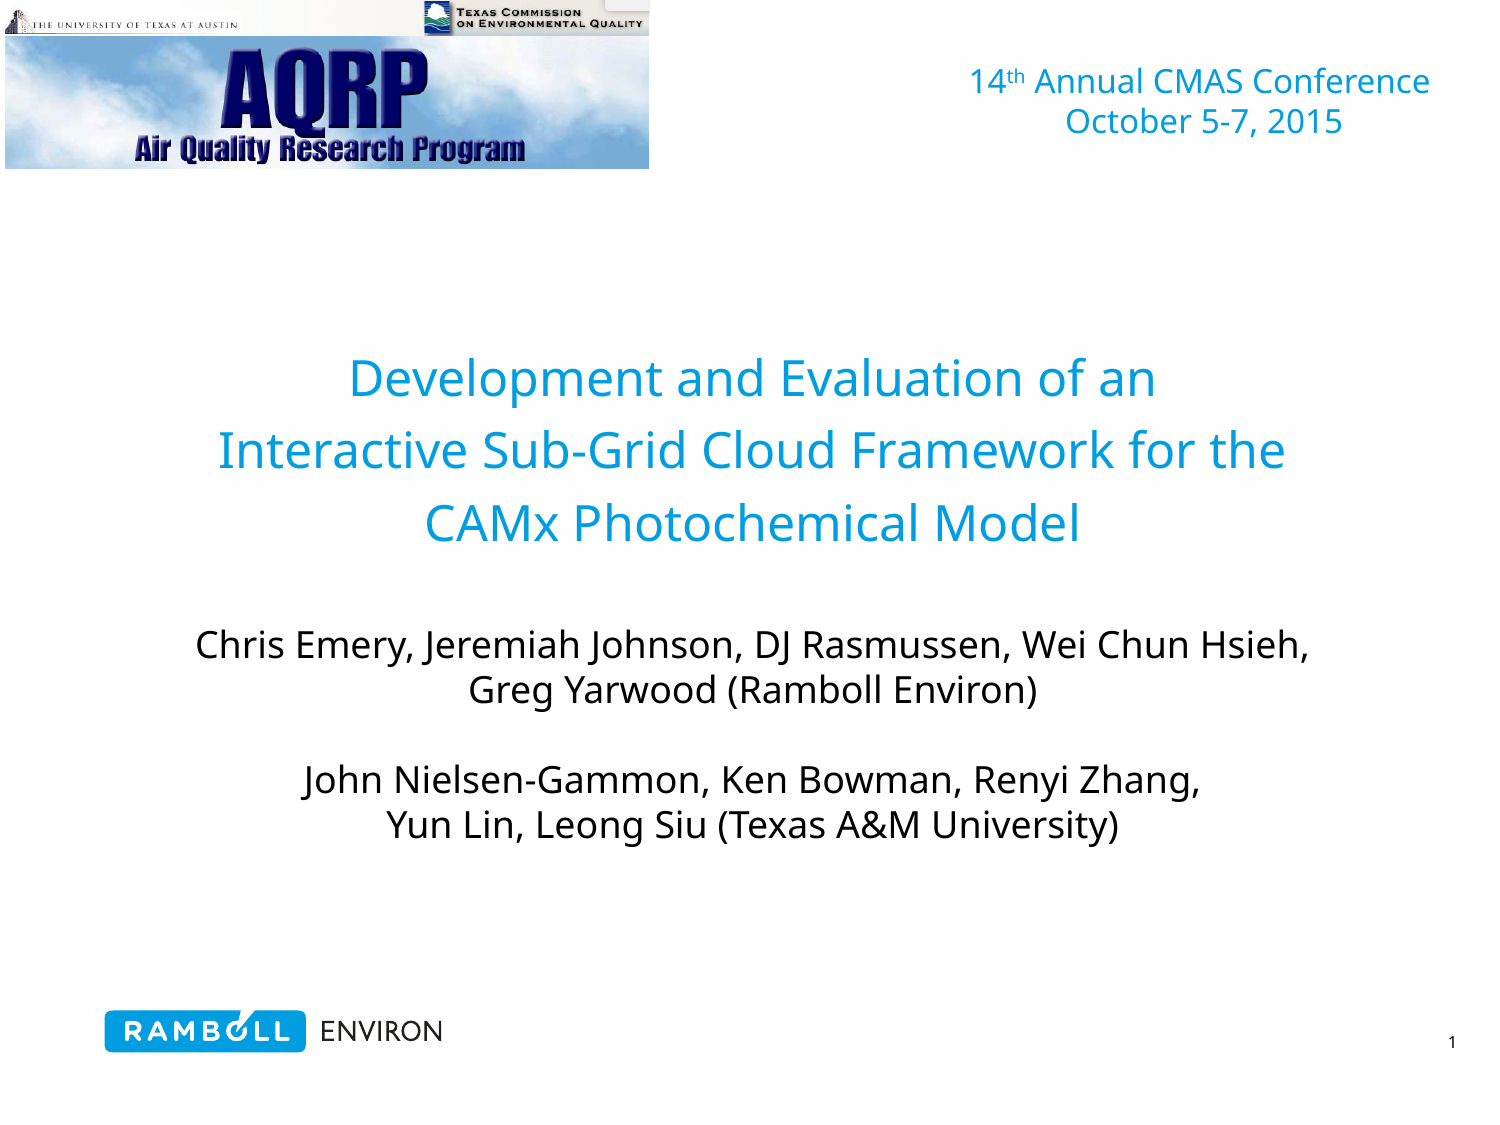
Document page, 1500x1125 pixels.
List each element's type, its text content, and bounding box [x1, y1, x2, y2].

text_box Development and Evaluation of an Interactive Sub-Grid Cloud Framework for the CAMx Photochemical Model Chris Emery, Jeremiah Johnson, DJ Rasmussen, Wei Chun Hsieh, Greg Yarwood (Ramboll Environ) John Nielsen-Gammon, Ken Bowman, Renyi Zhang, Yun Lin, Leong Siu (Texas A&M University) [43, 267, 1462, 1004]
picture [5, 0, 650, 170]
slide_number 1 [1398, 1030, 1458, 1057]
text_box 14th Annual CMAS Conference October 5-7, 2015 [953, 53, 1455, 148]
